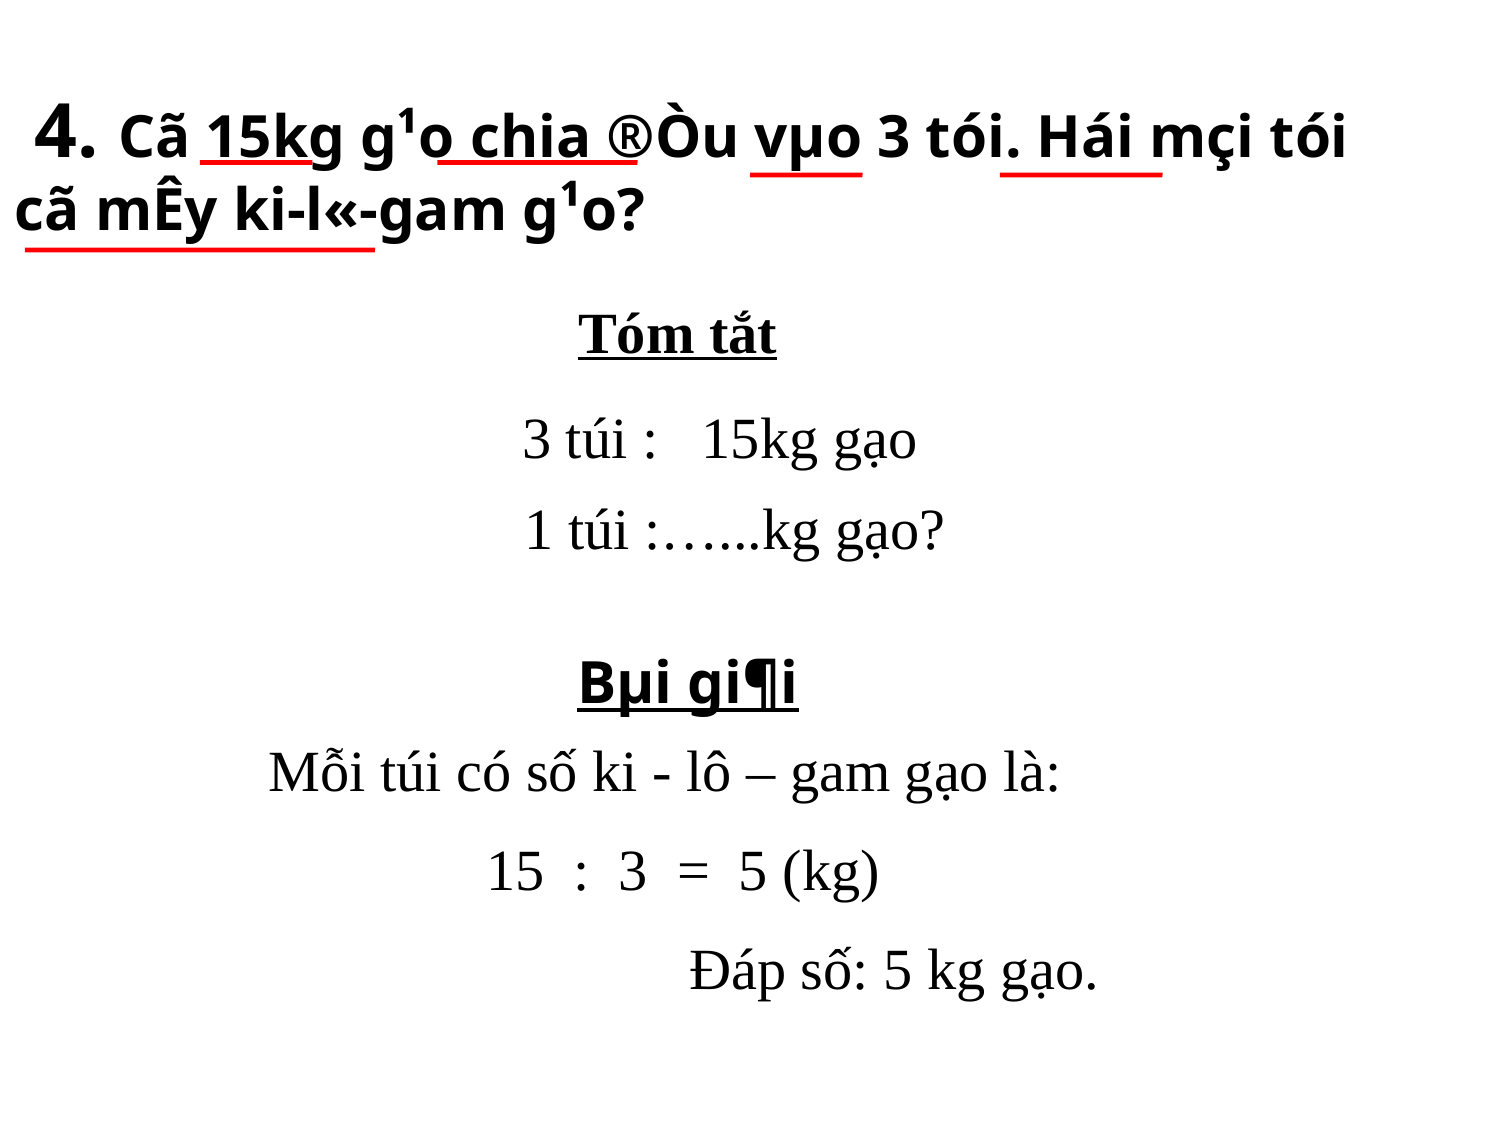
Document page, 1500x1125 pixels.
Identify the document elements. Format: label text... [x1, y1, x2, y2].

text_box Mỗi túi có số ki - lô – gam gạo là: 15 : 3 = 5 (kg) Đáp số: 5 kg gạo. [225, 725, 1437, 1009]
text_box Bµi gi¶i [562, 637, 850, 723]
text_box Tóm tắt [563, 287, 833, 373]
text_box 4. Cã 15kg g¹o chia ®Òu vµo 3 tói. Hái mçi tói cã mÊy ki-l«-gam g¹o? [0, 74, 1425, 250]
text_box 1 túi :…...kg gạo? [509, 484, 961, 570]
text_box 3 túi : 15kg gạo [507, 392, 958, 478]
